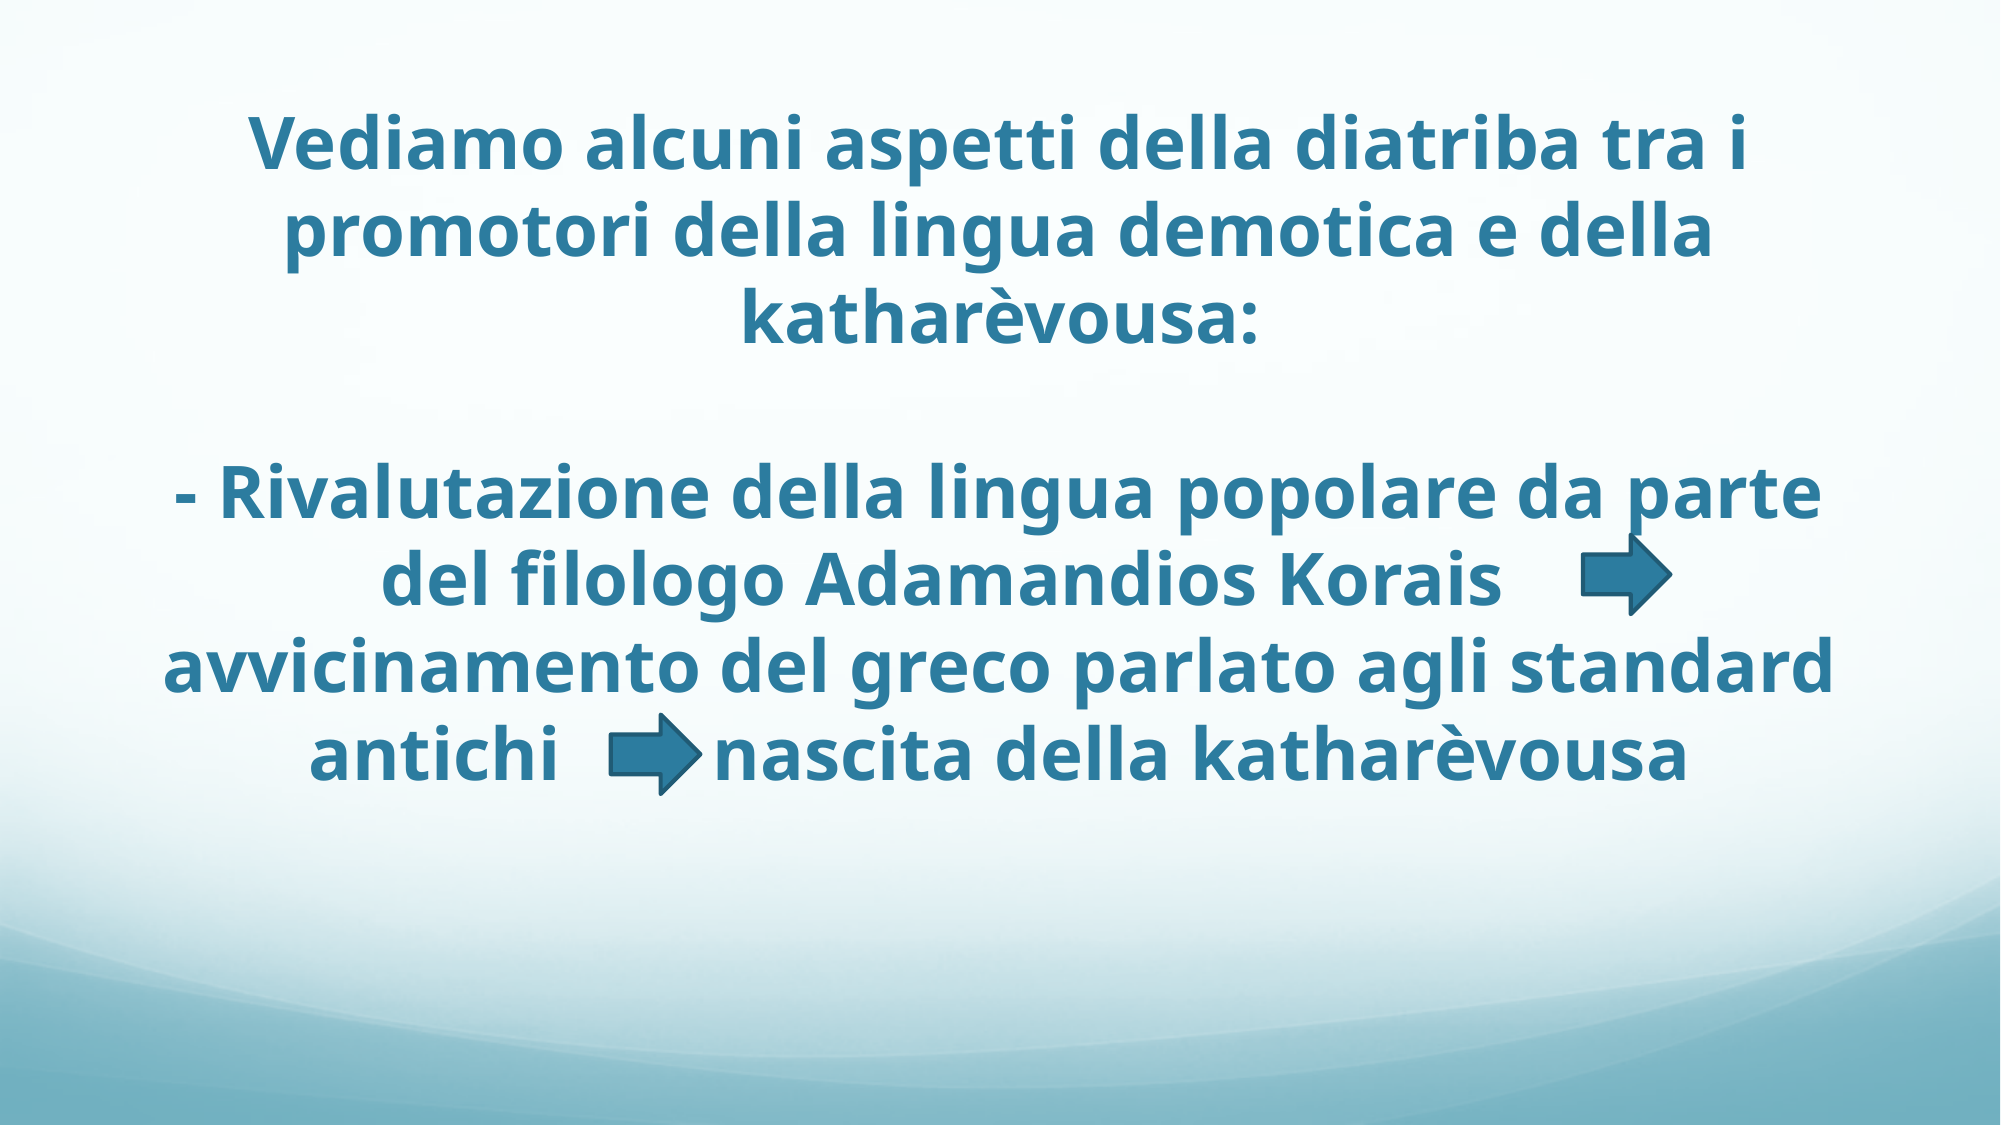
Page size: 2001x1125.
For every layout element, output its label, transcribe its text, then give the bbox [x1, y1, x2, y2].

text_box [1580, 532, 1673, 617]
title Vediamo alcuni aspetti della diatriba tra i promotori della lingua demotica e della katharèvousa: - Rivalutazione della lingua popolare da parte del filologo Adamandios Korais avvicinamento del greco parlato agli standard antichi nascita della katharèvousa [137, 59, 1863, 803]
text_box [608, 712, 703, 796]
